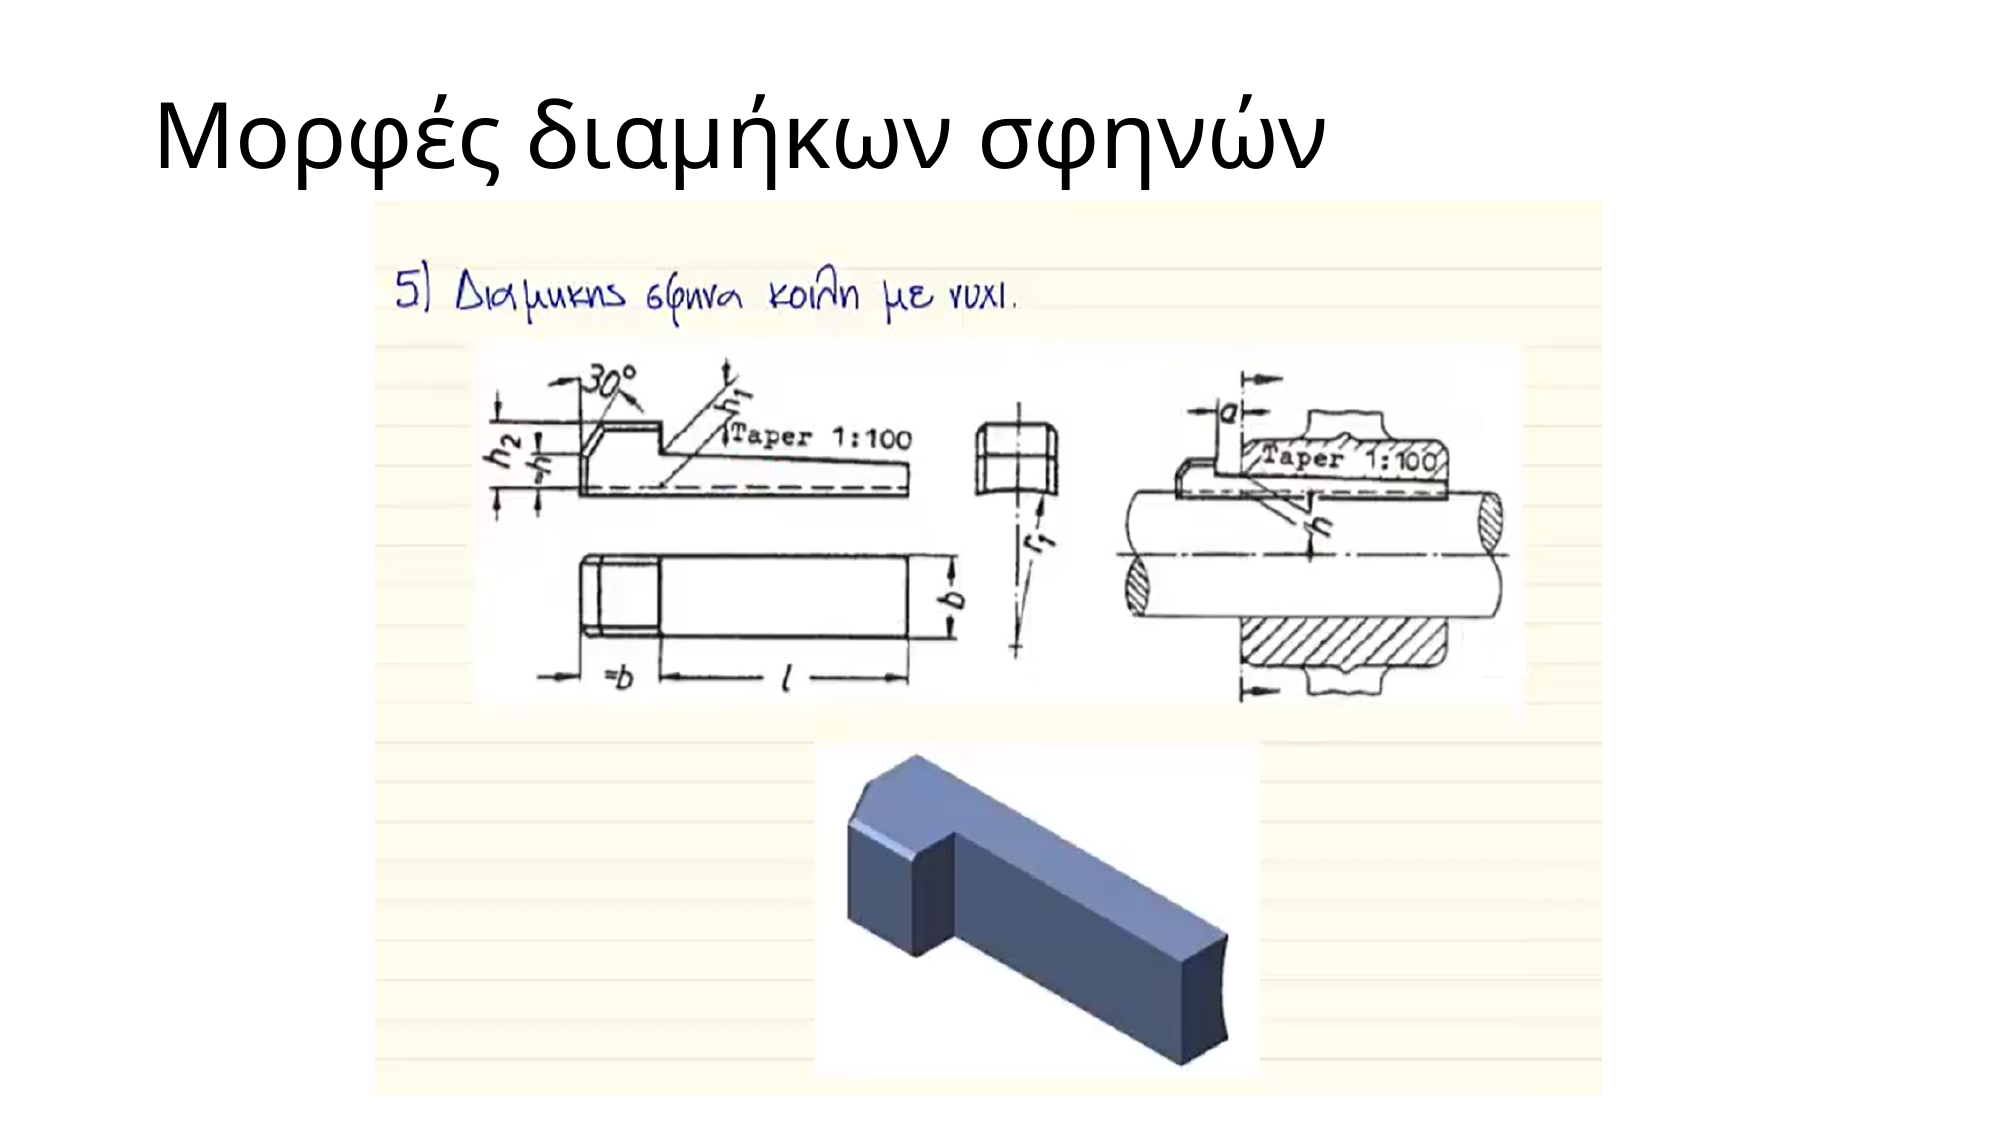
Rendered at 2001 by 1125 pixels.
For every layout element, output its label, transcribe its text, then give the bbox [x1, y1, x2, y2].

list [375, 201, 1602, 1095]
title Μορφές διαμήκων σφηνών [137, 59, 1863, 219]
